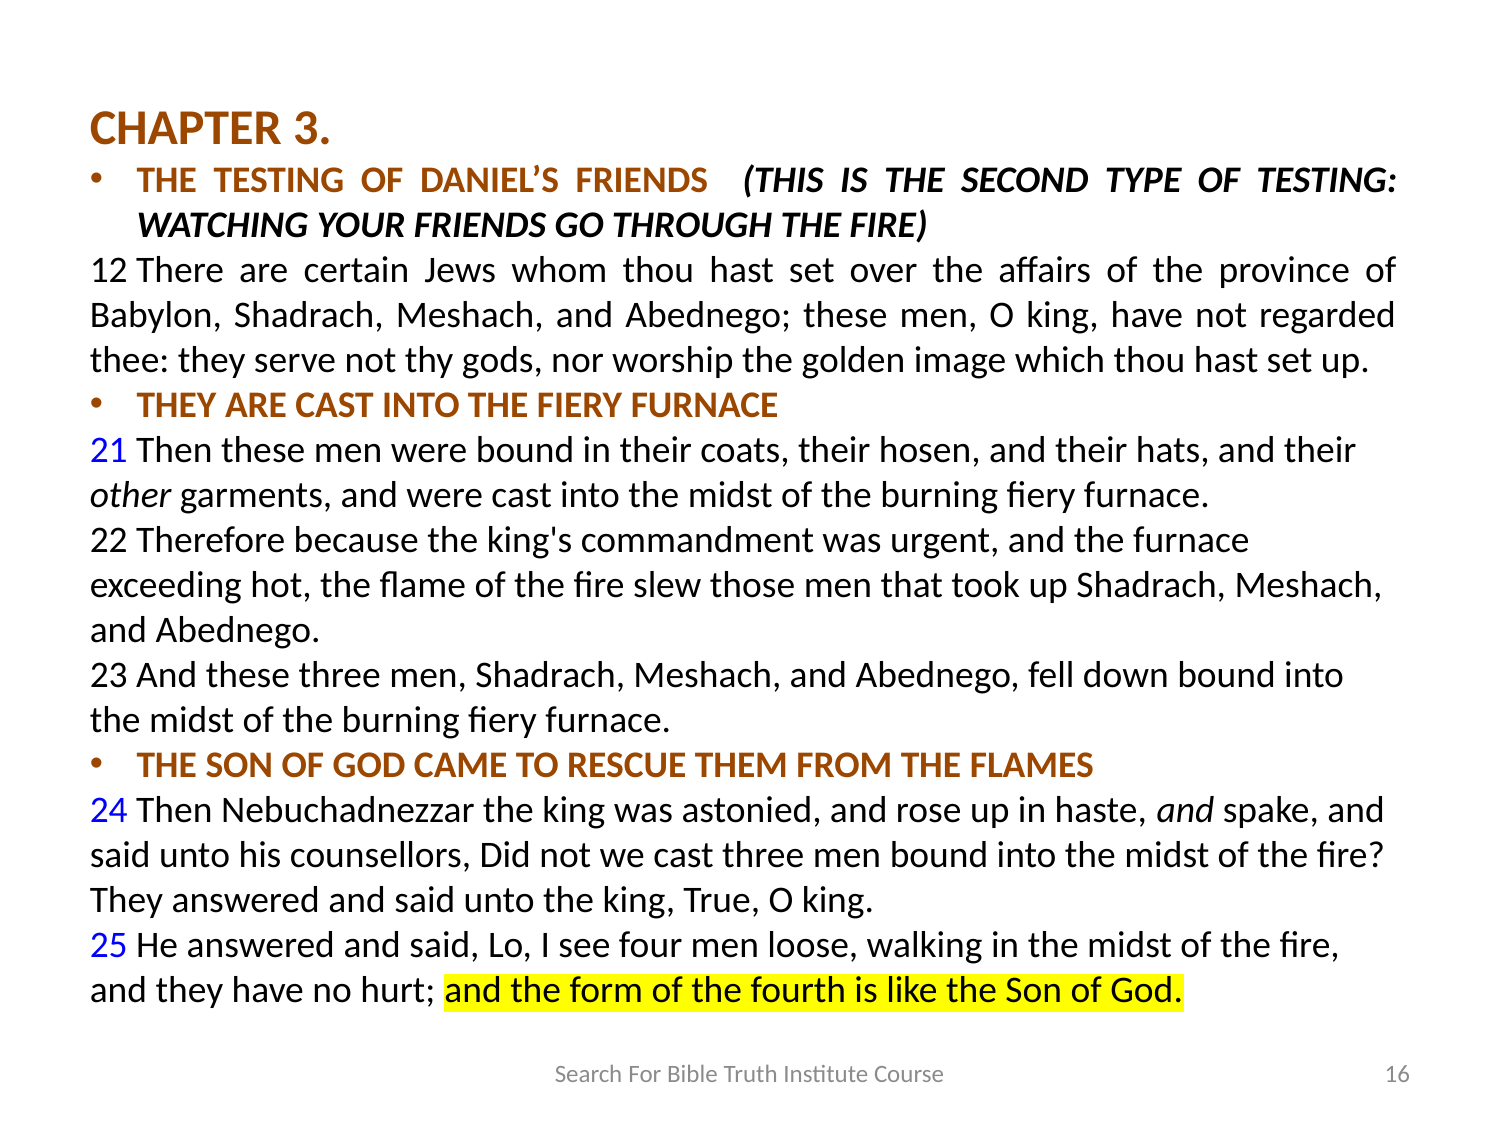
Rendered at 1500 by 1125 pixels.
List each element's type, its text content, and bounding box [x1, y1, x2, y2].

text_box 16 [1074, 1042, 1425, 1103]
text_box CHAPTER 3. THE TESTING OF DANIEL’S FRIENDS (THIS IS THE SECOND TYPE OF TESTING: WATCHING YOUR FRIENDS GO THROUGH THE FIRE) 12 There are certain Jews whom thou hast set over the affairs of the province of Babylon, Shadrach, Meshach, and Abednego; these men, O king, have not regarded thee: they serve not thy gods, nor worship the golden image which thou hast set up. THEY ARE CAST INTO THE FIERY FURNACE 21 Then these men were bound in their coats, their hosen, and their hats, and their other garments, and were cast into the midst of the burning fiery furnace. 22 Therefore because the king's commandment was urgent, and the furnace exceeding hot, the flame of the fire slew those men that took up Shadrach, Meshach, and Abednego. 23 And these three men, Shadrach, Meshach, and Abednego, fell down bound into the midst of the burning fiery furnace. THE SON OF GOD CAME TO RESCUE THEM FROM THE FLAMES 24 Then Nebuchadnezzar the king was astonied, and rose up in haste, and spake, and said unto his counsellors, Did not we cast three men bound into the midst of the fire? They answered and said unto the king, True, O king. 25 He answered and said, Lo, I see four men loose, walking in the midst of the fire, and they have no hurt; and the form of the fourth is like the Son of God. [75, 87, 1413, 1014]
text_box Search For Bible Truth Institute Course [512, 1042, 988, 1103]
